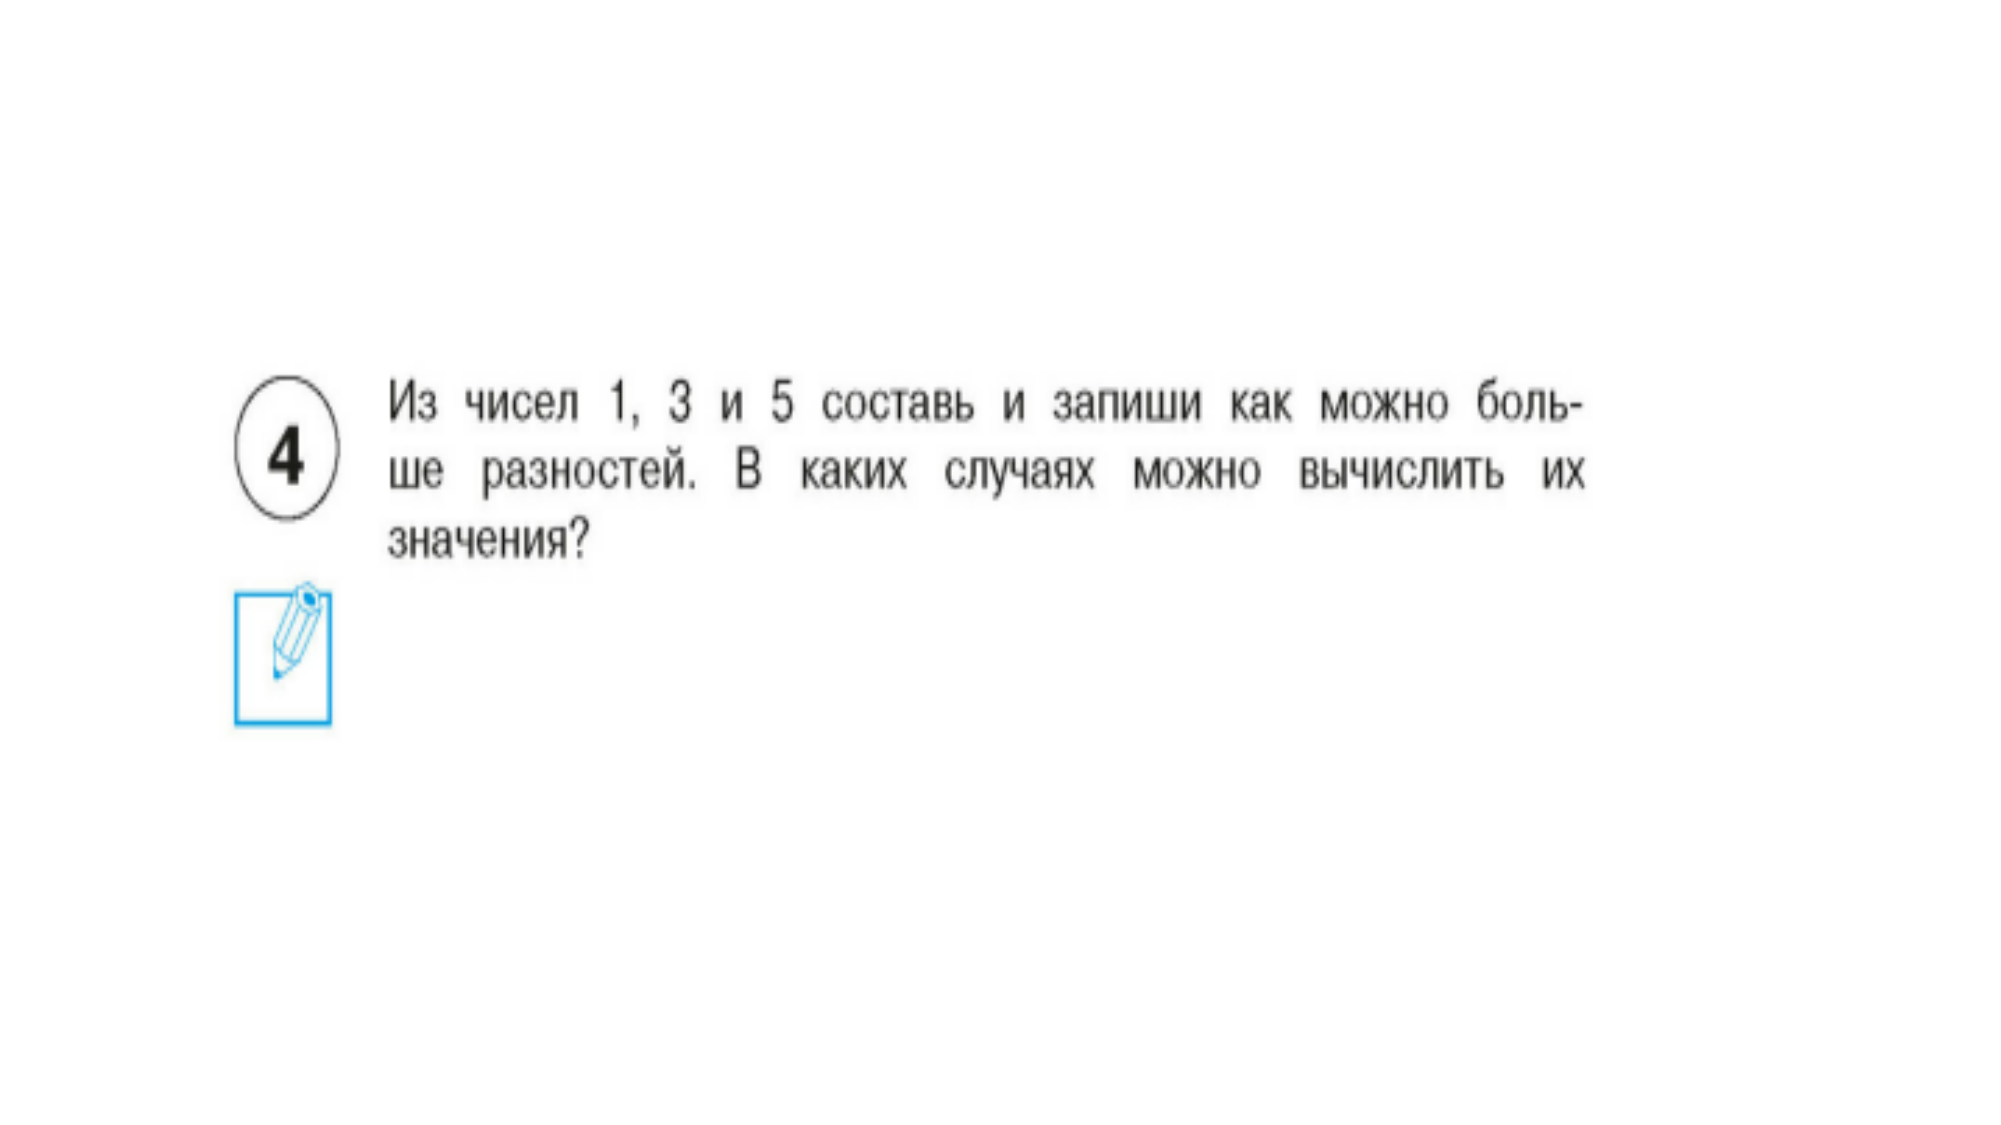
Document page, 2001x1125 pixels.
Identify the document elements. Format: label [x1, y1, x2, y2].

list [121, 303, 1962, 762]
